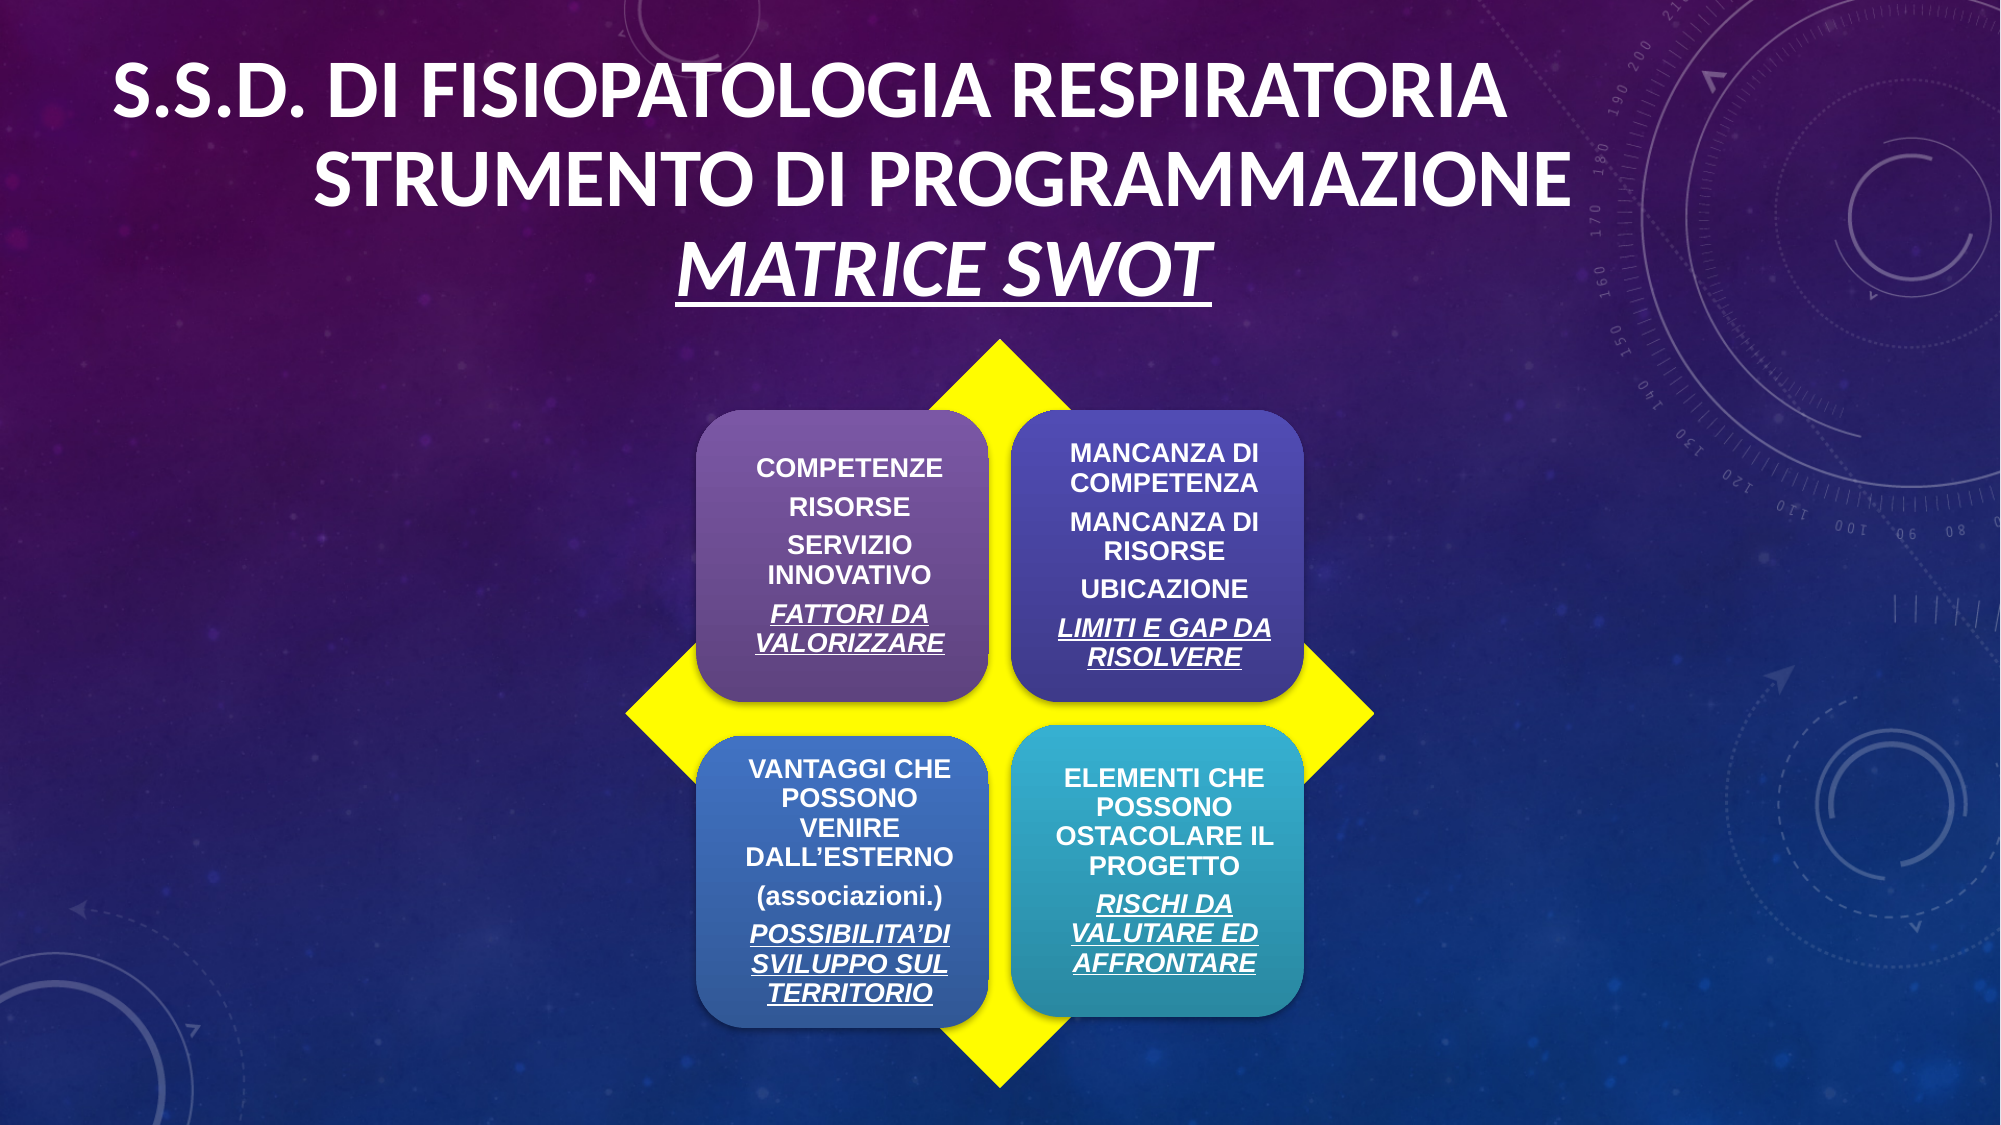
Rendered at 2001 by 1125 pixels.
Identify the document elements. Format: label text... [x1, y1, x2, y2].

picture [0, 0, 2001, 1125]
title S.S.D. DI FISIOPATOLOGIA RESPIRATORIA STRUMENTO DI PROGRAMMAZIONE MATRICE SWOT [112, 99, 1775, 339]
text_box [332, 338, 1667, 1089]
